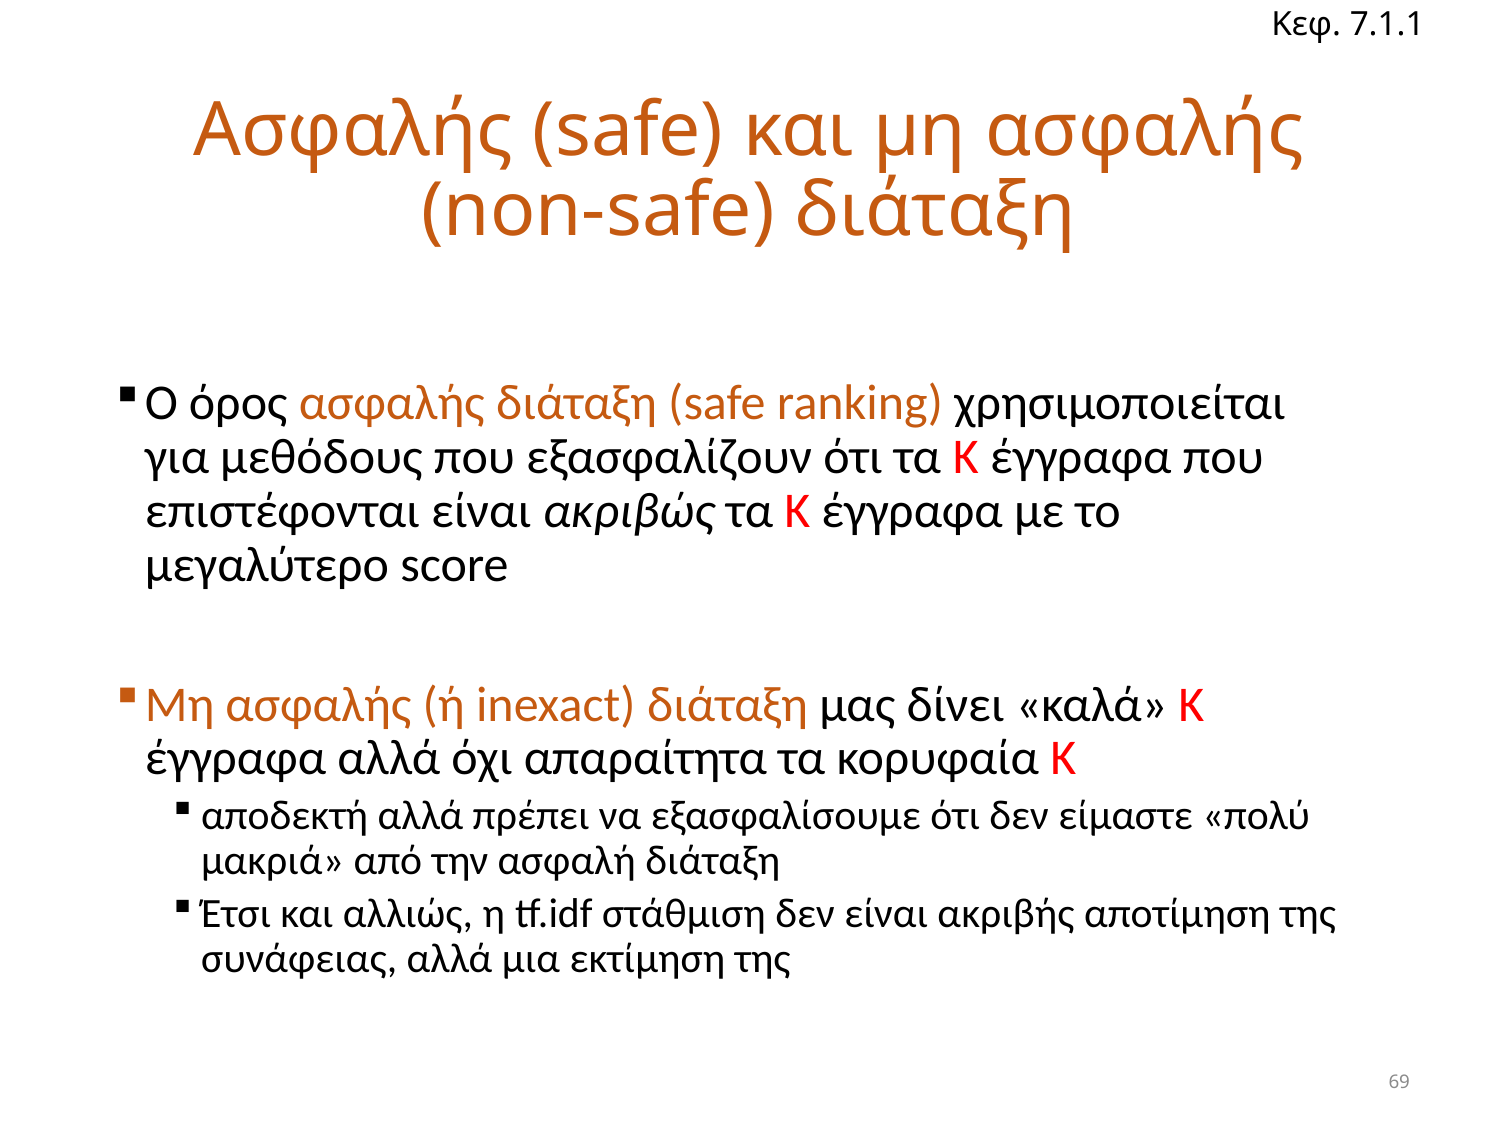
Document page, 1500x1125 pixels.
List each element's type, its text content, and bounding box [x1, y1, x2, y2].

slide_number 69 [1074, 1062, 1425, 1103]
title Ασφαλής (safe) και μη ασφαλής (non-safe) διάταξη [101, 62, 1396, 280]
text_box Κεφ. 7.1.1 [1256, 0, 1440, 50]
list Ο όρος ασφαλής διάταξη (safe ranking) χρησιμοποιείται για μεθόδους που εξασφαλίζουν ότι τα K έγγραφα που επιστέφονται είναι ακριβώς τα Κ έγγραφα με το μεγαλύτερο score Μη ασφαλής (ή inexact) διάταξη μας δίνει «καλά» Κ έγγραφα αλλά όχι απαραίτητα τα κορυφαία Κ αποδεκτή αλλά πρέπει να εξασφαλίσουμε ότι δεν είμαστε «πολύ μακριά» από την ασφαλή διάταξη Έτσι και αλλιώς, η tf.idf στάθμιση δεν είναι ακριβής αποτίμηση της συνάφειας, αλλά μια εκτίμηση της [101, 369, 1355, 745]
